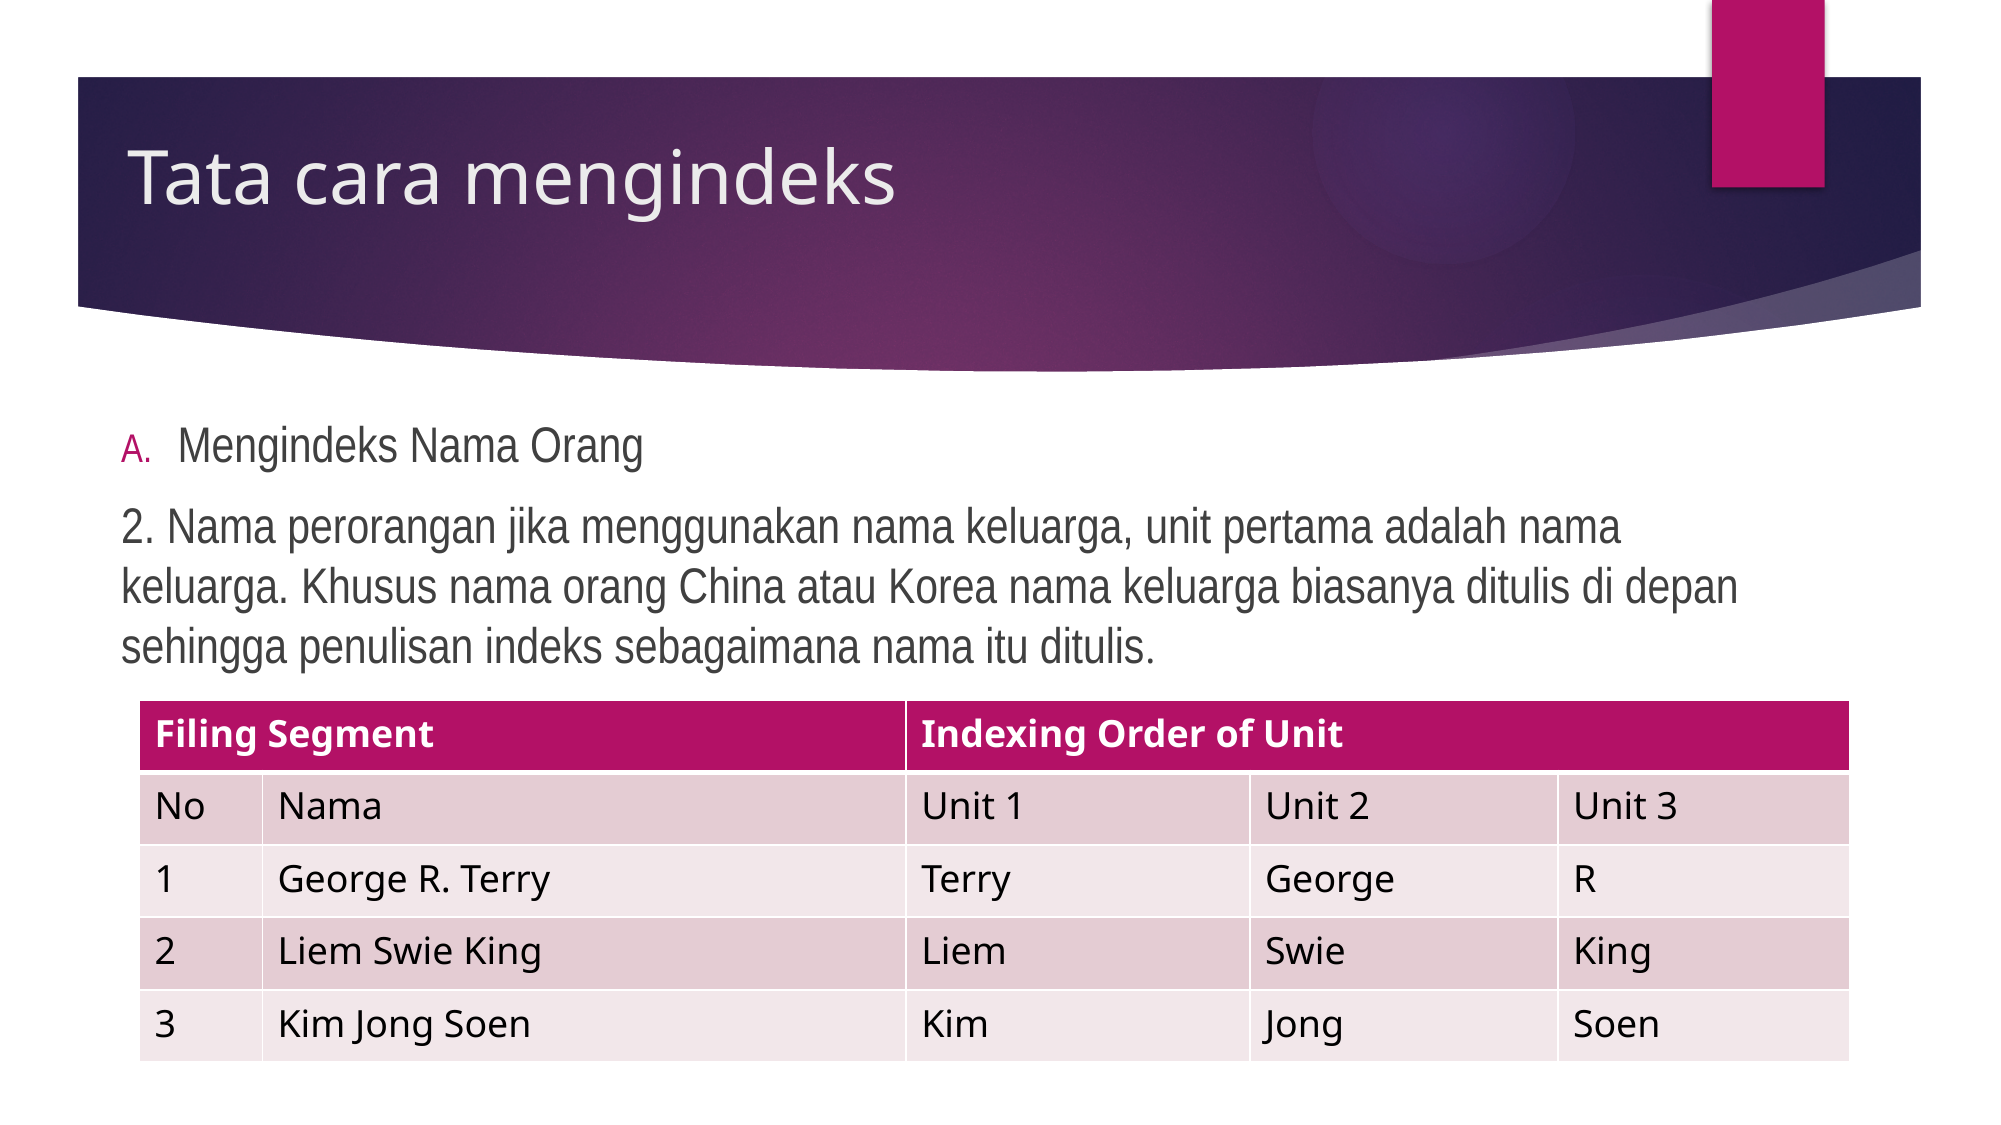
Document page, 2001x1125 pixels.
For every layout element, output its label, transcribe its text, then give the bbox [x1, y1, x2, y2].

table_cell R [1559, 846, 1849, 916]
table_header Filing Segment [140, 701, 905, 770]
table_cell Unit 1 [907, 775, 1249, 844]
table_header Indexing Order of Unit [907, 701, 1849, 770]
table_cell 3 [140, 991, 262, 1061]
table_cell 1 [140, 846, 262, 916]
table_cell Swie [1251, 918, 1557, 989]
table_cell Liem [907, 918, 1249, 989]
table_cell No [140, 775, 262, 844]
title Tata cara mengindeks [112, 55, 1775, 295]
table_cell Liem Swie King [263, 918, 905, 989]
list Mengindeks Nama Orang 2. Nama perorangan jika menggunakan nama keluarga, unit pertama adalah nama keluarga. Khusus nama orang China atau Korea nama keluarga biasanya ditulis di depan sehingga penulisan indeks sebagaimana nama itu ditulis. [106, 404, 1769, 1004]
table_cell Unit 2 [1251, 775, 1557, 844]
table_cell Soen [1559, 991, 1849, 1061]
table_cell 2 [140, 918, 262, 989]
table_cell Nama [263, 775, 905, 844]
table_cell Kim Jong Soen [263, 991, 905, 1061]
table_cell Kim [907, 991, 1249, 1061]
table_cell George [1251, 846, 1557, 916]
table_cell Terry [907, 846, 1249, 916]
table_cell George R. Terry [263, 846, 905, 916]
table_cell King [1559, 918, 1849, 989]
table_cell Unit 3 [1559, 775, 1849, 844]
table_cell Jong [1251, 991, 1557, 1061]
